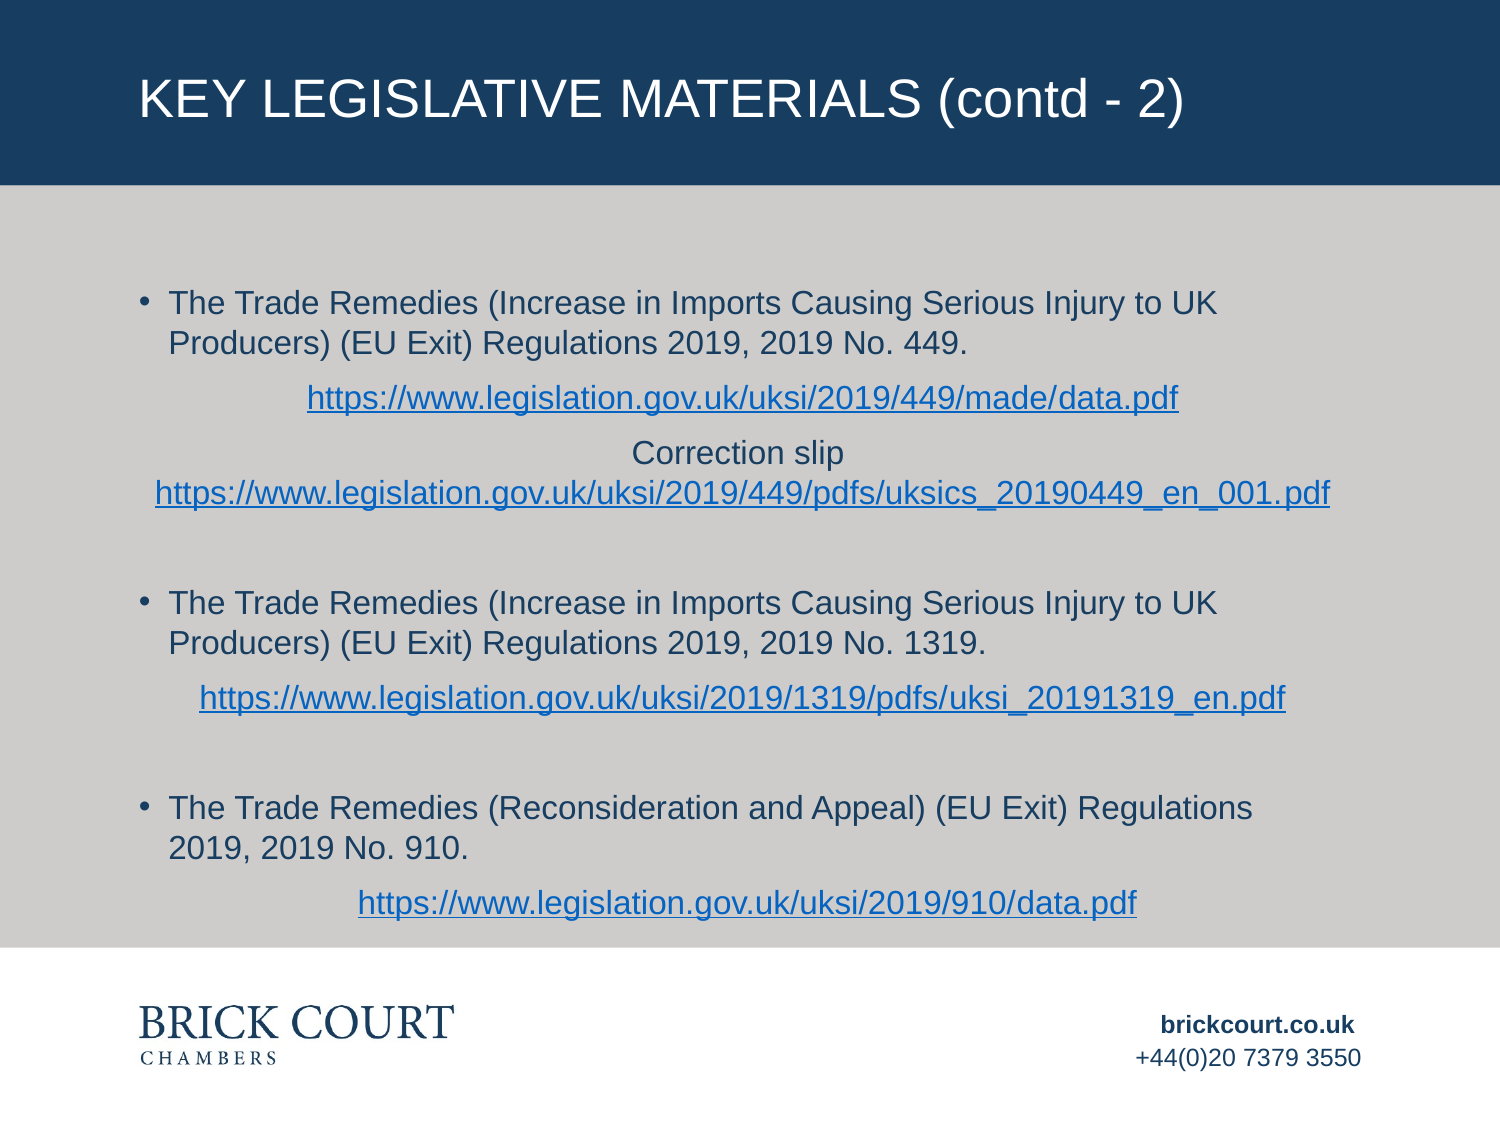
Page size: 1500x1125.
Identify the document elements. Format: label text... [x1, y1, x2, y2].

title KEY LEGISLATIVE MATERIALS (contd - 2) [138, 59, 1359, 140]
list The Trade Remedies (Increase in Imports Causing Serious Injury to UK Producers) (EU Exit) Regulations 2019, 2019 No. 449. https://www.legislation.gov.uk/uksi/2019/449/made/data.pdf Correction slip https://www.legislation.gov.uk/uksi/2019/449/pdfs/uksics_20190449_en_001.pdf The Trade Remedies (Increase in Imports Causing Serious Injury to UK Producers) (EU Exit) Regulations 2019, 2019 No. 1319. https://www.legislation.gov.uk/uksi/2019/1319/pdfs/uksi_20191319_en.pdf The Trade Remedies (Reconsideration and Appeal) (EU Exit) Regulations 2019, 2019 No. 910. https://www.legislation.gov.uk/uksi/2019/910/data.pdf [138, 281, 1362, 949]
footer brickcourt.co.uk +44(0)20 7379 3550 [871, 1008, 1378, 1069]
picture [0, 948, 1500, 1125]
